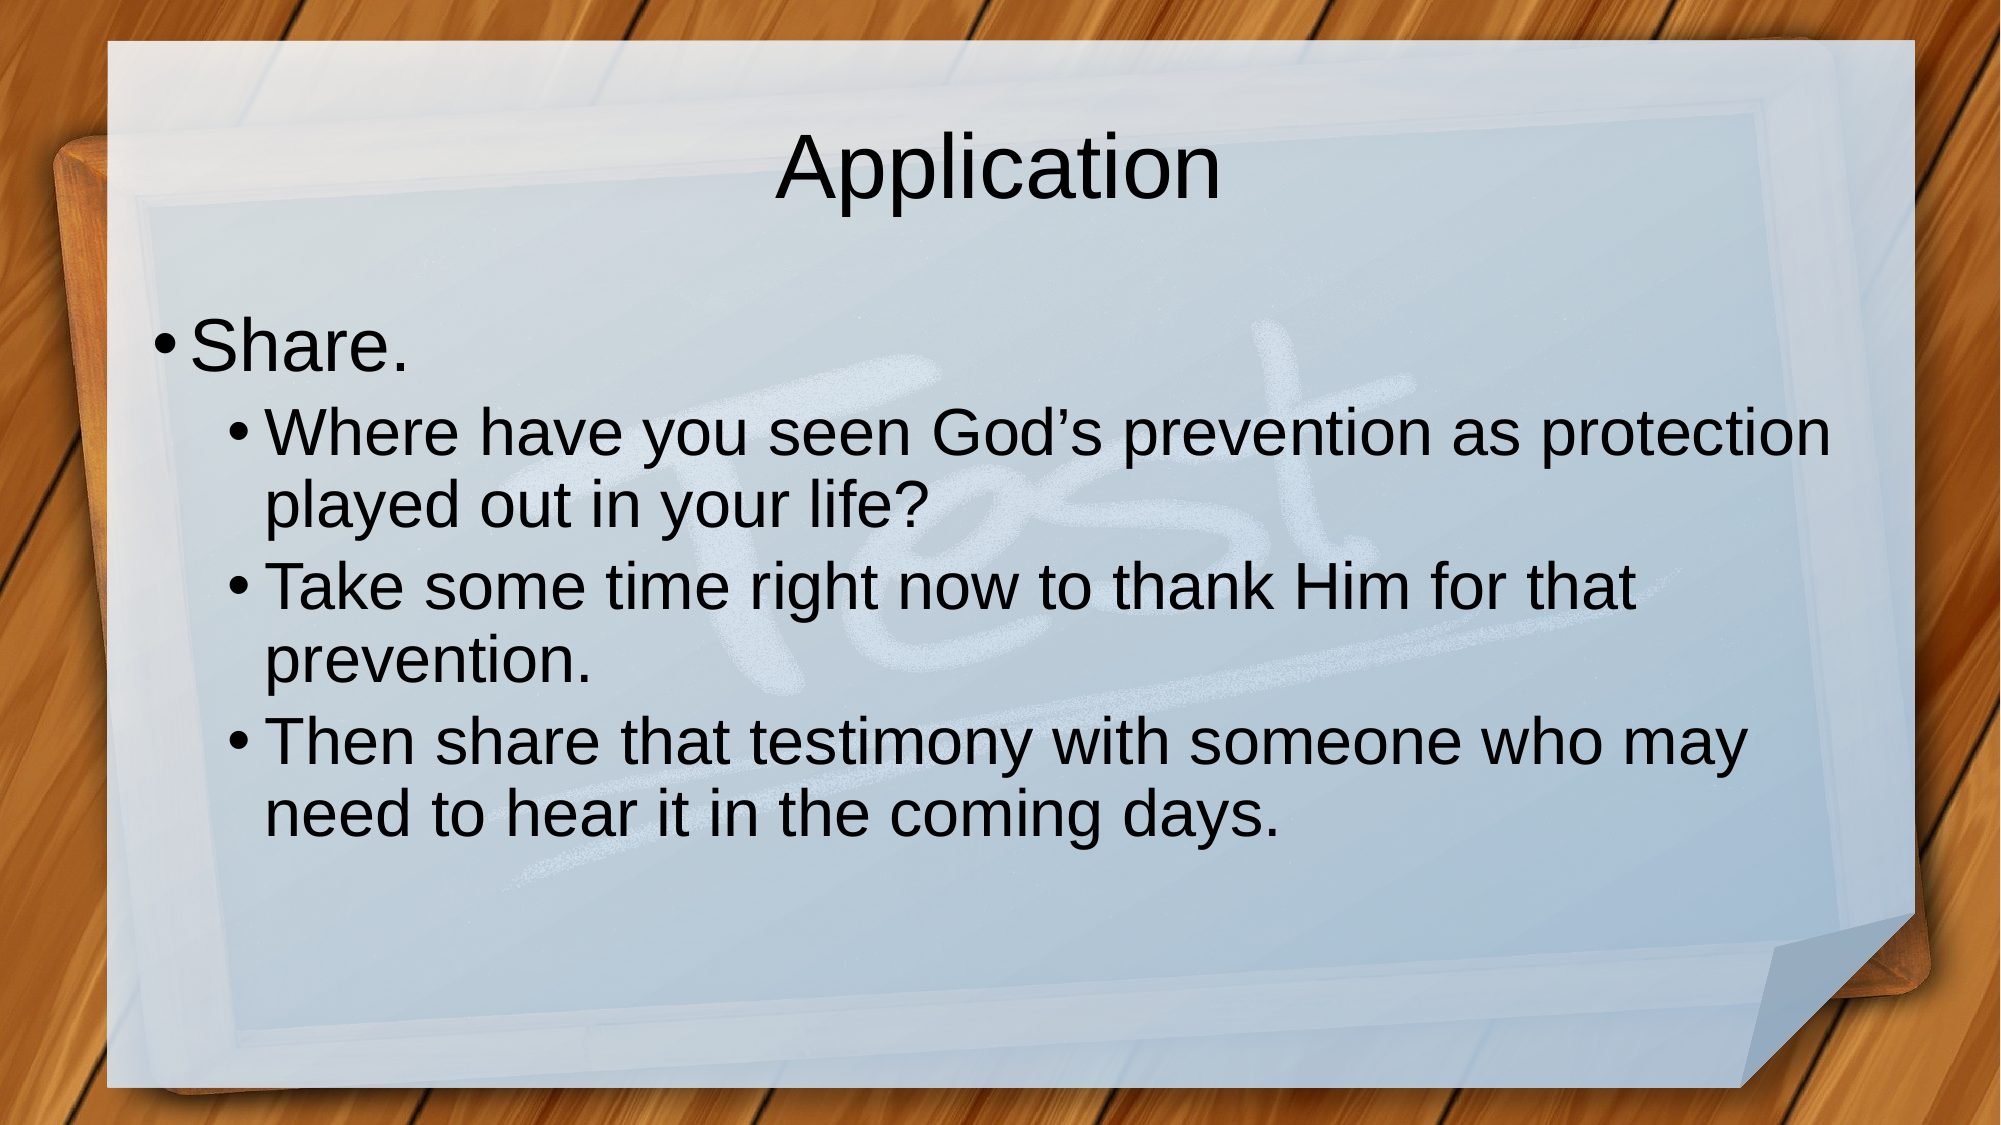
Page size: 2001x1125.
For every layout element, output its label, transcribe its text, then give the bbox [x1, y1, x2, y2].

picture [0, 0, 2001, 1125]
title Application [137, 59, 1863, 278]
list Share. Where have you seen God’s prevention as protection played out in your life? Take some time right now to thank Him for that prevention. Then share that testimony with someone who may need to hear it in the coming days. [137, 299, 1863, 1014]
